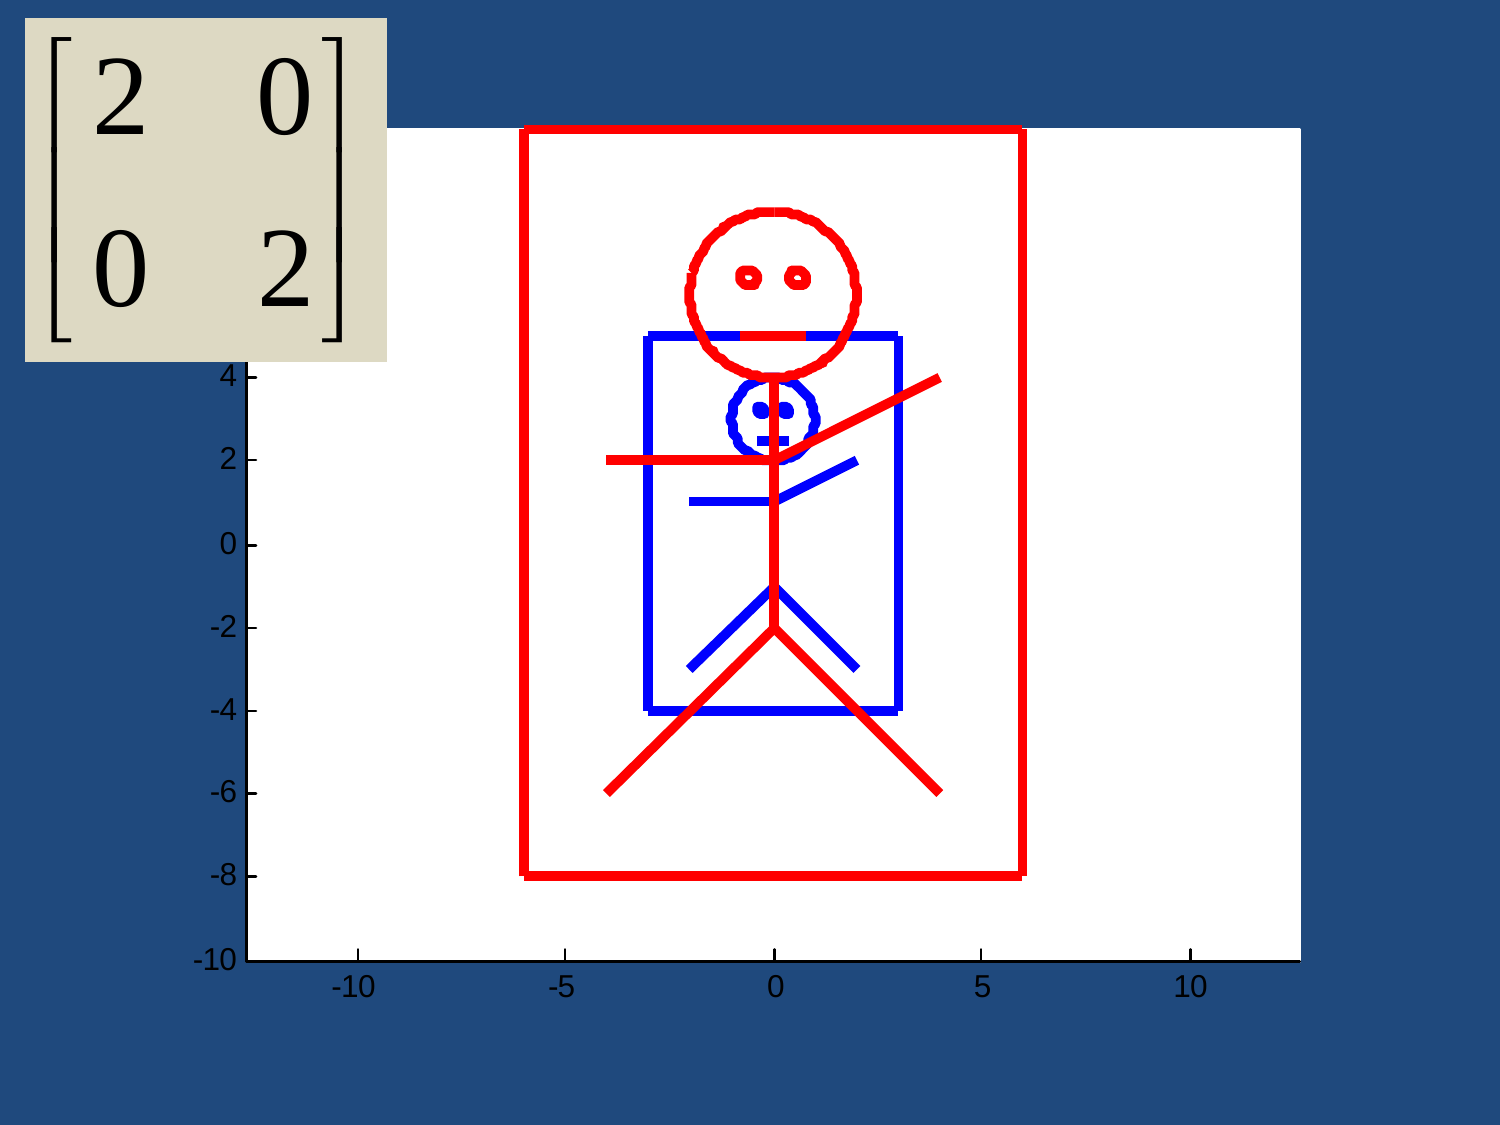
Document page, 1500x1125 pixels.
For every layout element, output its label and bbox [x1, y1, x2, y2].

text_box [24, 18, 388, 362]
picture [68, 51, 1432, 1074]
